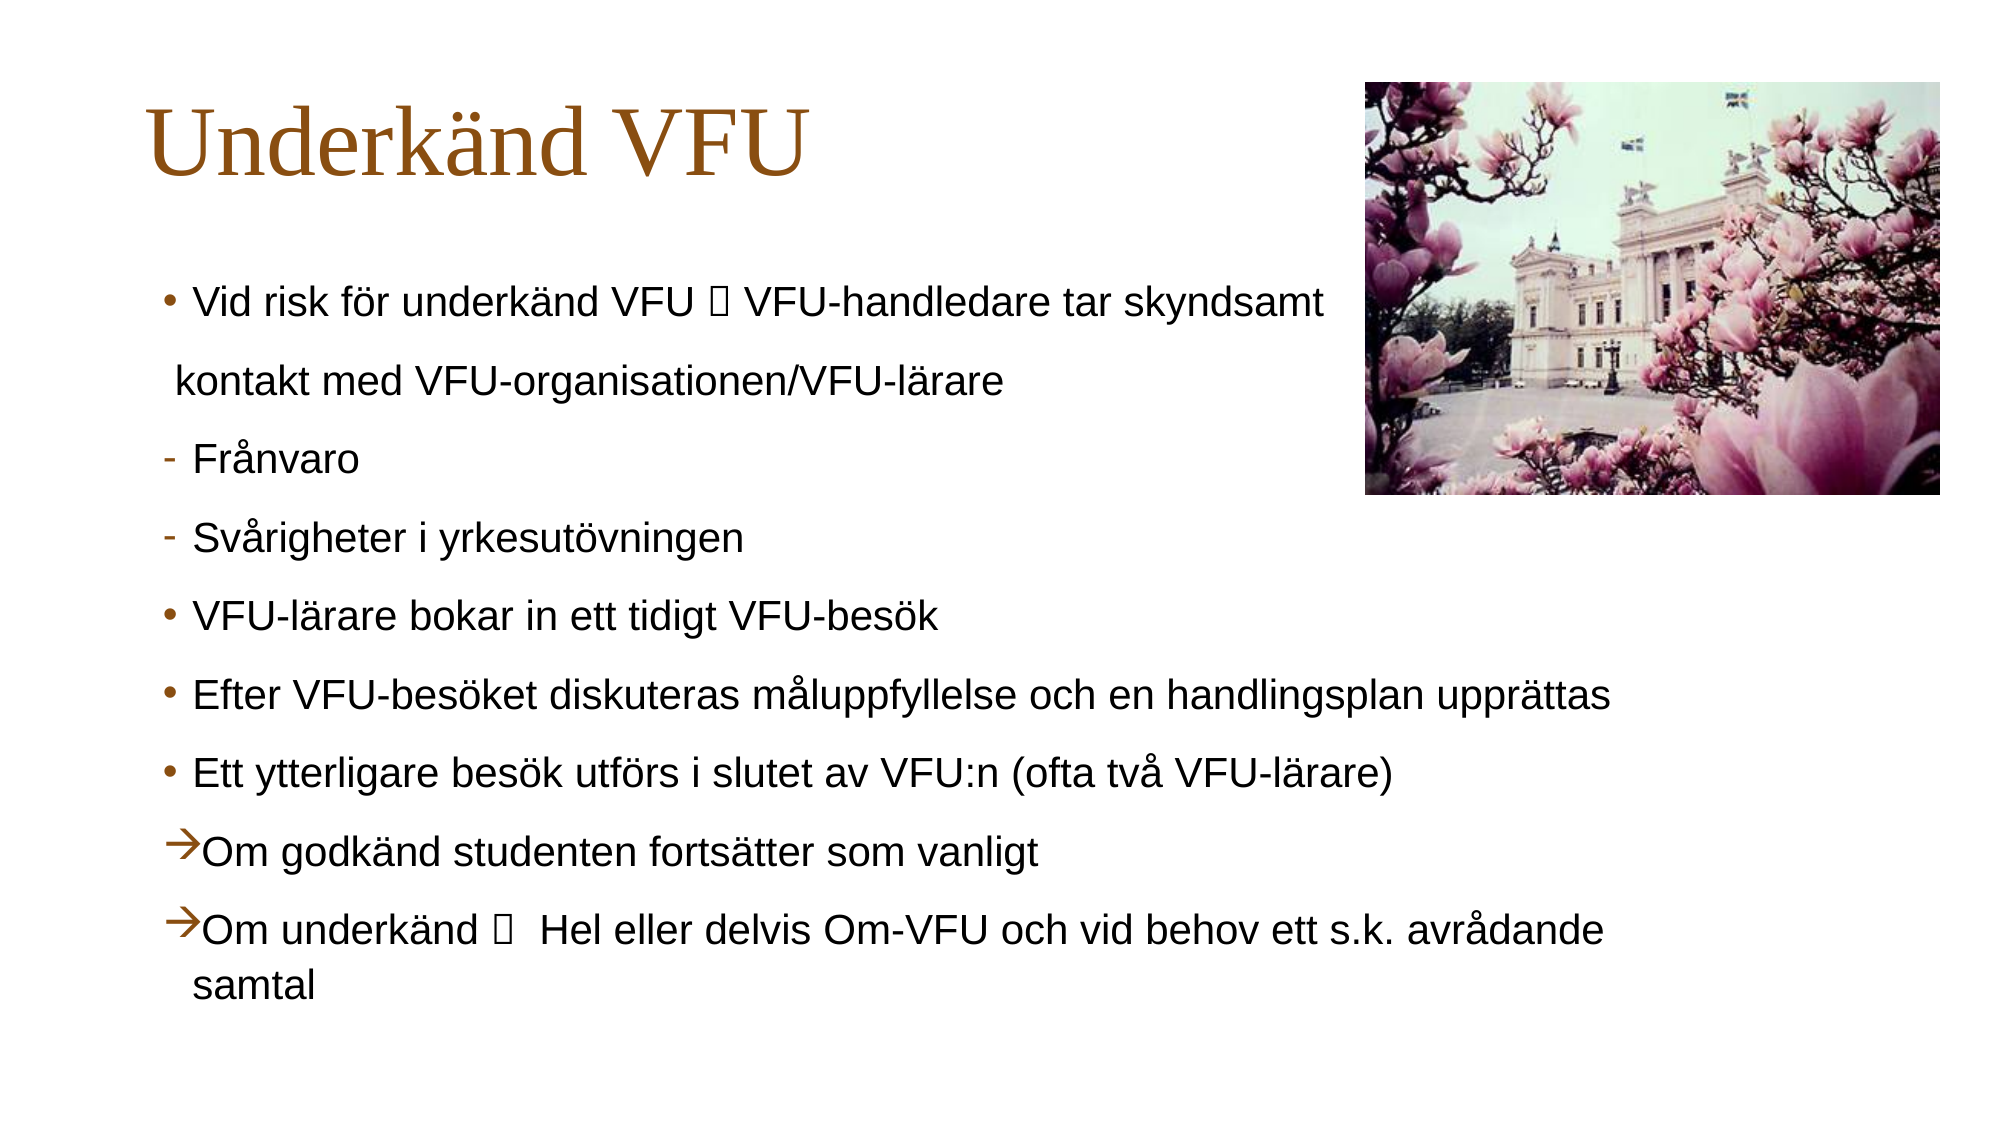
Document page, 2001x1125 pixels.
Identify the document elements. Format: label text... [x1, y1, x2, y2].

list Vid risk för underkänd VFU  VFU-handledare tar skyndsamt kontakt med VFU-organisationen/VFU-lärare Frånvaro Svårigheter i yrkesutövningen VFU-lärare bokar in ett tidigt VFU-besök Efter VFU-besöket diskuteras måluppfyllelse och en handlingsplan upprättas Ett ytterligare besök utförs i slutet av VFU:n (ofta två VFU-lärare) Om godkänd studenten fortsätter som vanligt Om underkänd  Hel eller delvis Om-VFU och vid behov ett s.k. avrådande samtal [162, 269, 1732, 1015]
picture [1365, 82, 1940, 495]
title Underkänd VFU [144, 59, 1713, 245]
